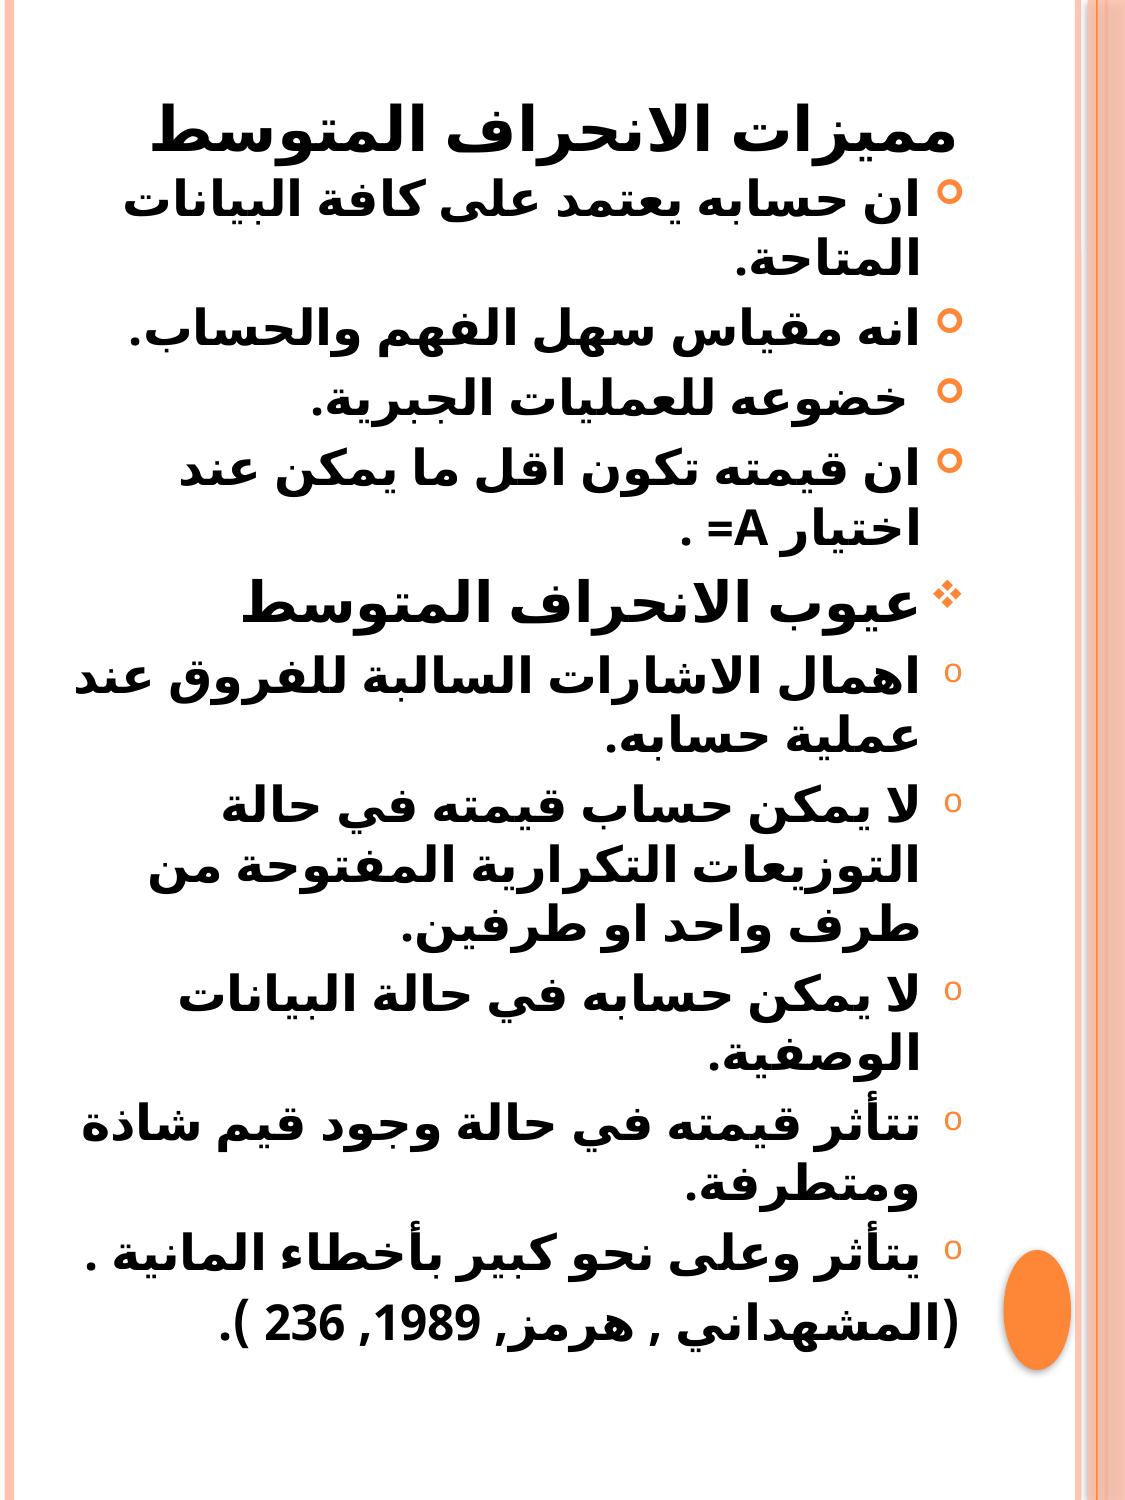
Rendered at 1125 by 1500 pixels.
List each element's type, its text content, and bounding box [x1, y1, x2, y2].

title مميزات الانحراف المتوسط [56, 60, 976, 172]
